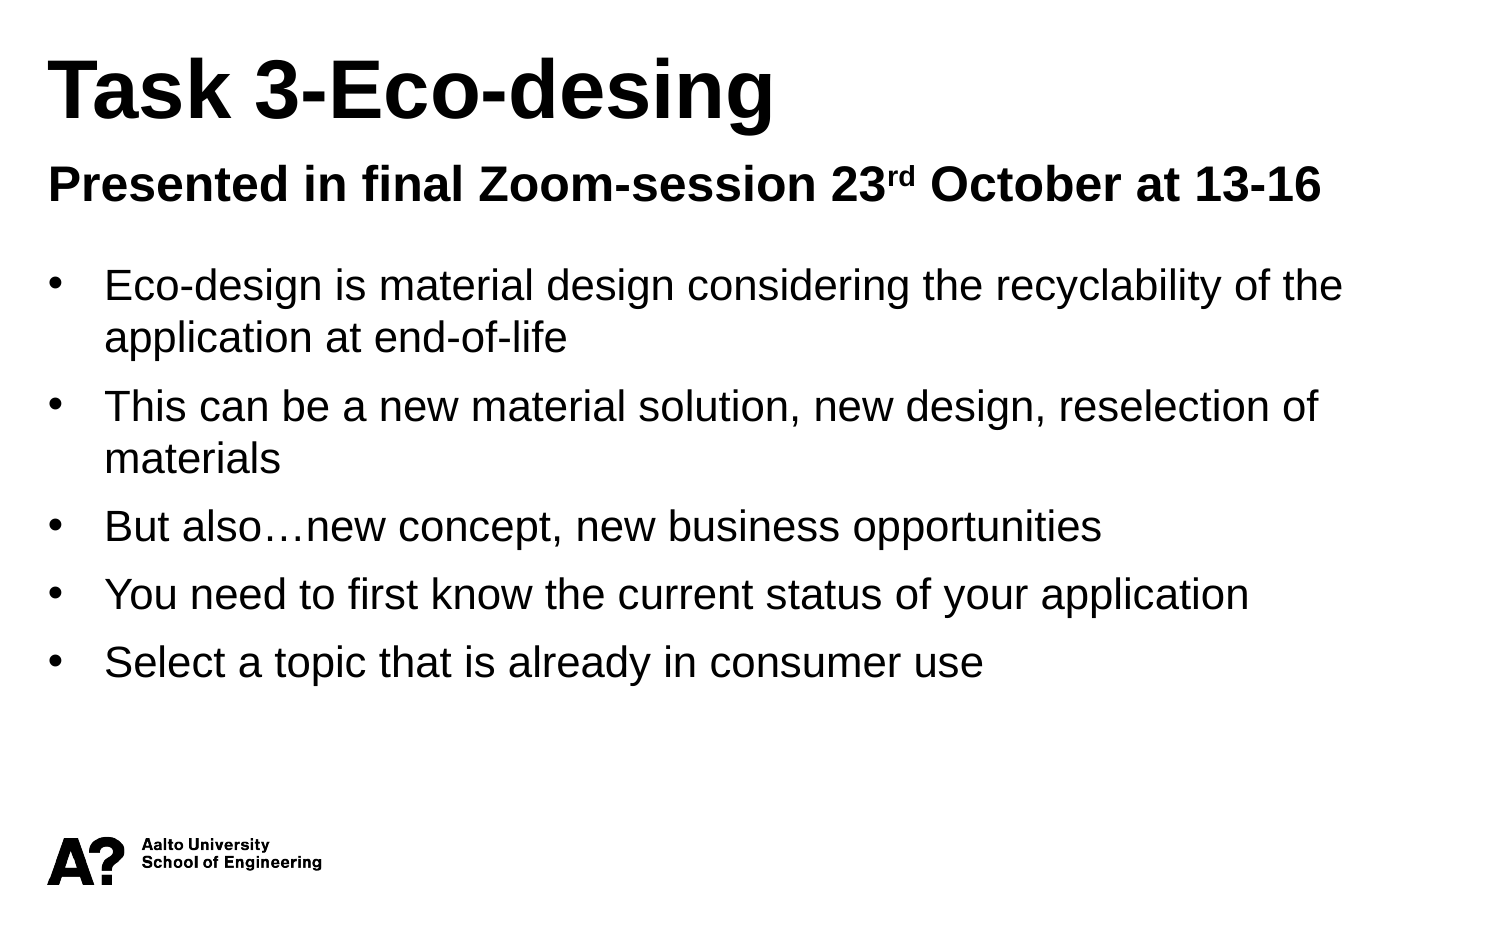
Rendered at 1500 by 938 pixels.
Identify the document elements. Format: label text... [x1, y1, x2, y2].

picture [0, 791, 368, 932]
list Eco-design is material design considering the recyclability of the application at end-of-life This can be a new material solution, new design, reselection of materials But also…new concept, new business opportunities You need to first know the current status of your application Select a topic that is already in consumer use [47, 256, 1442, 813]
list Task 3-Eco-desing Presented in final Zoom-session 23rd October at 13-16 [47, 35, 1442, 218]
